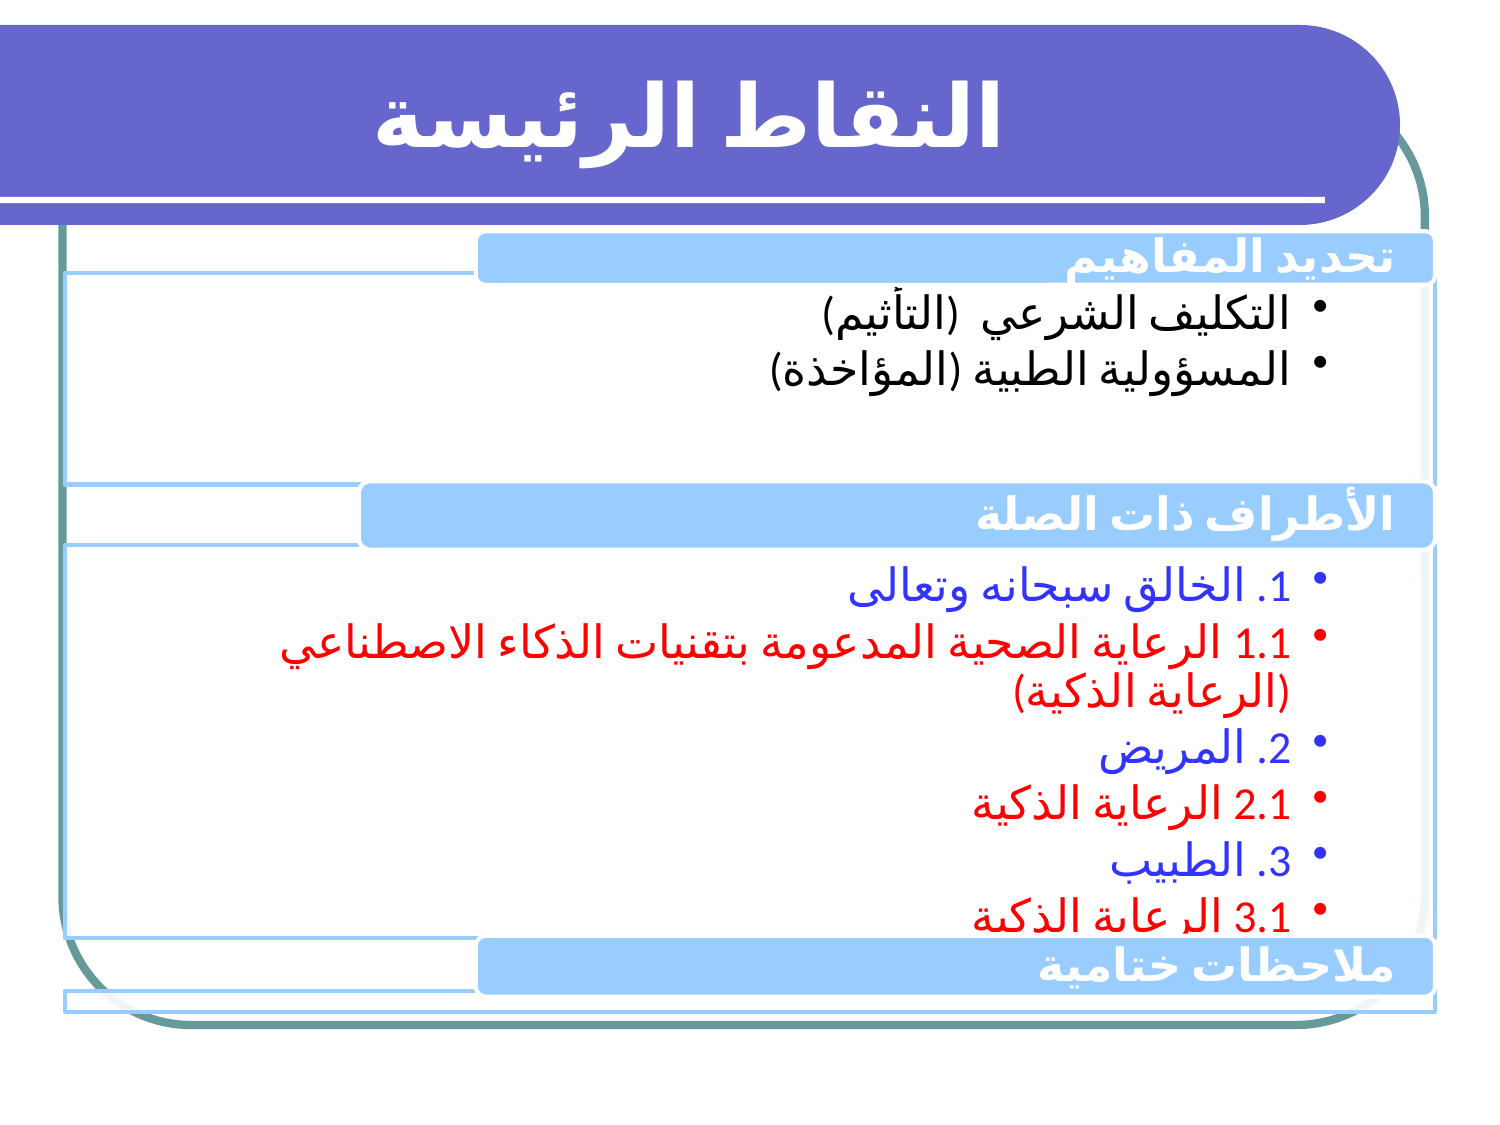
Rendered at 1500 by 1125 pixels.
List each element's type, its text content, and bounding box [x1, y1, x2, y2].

title النقاط الرئيسة [32, 37, 1347, 188]
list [64, 219, 1436, 1024]
